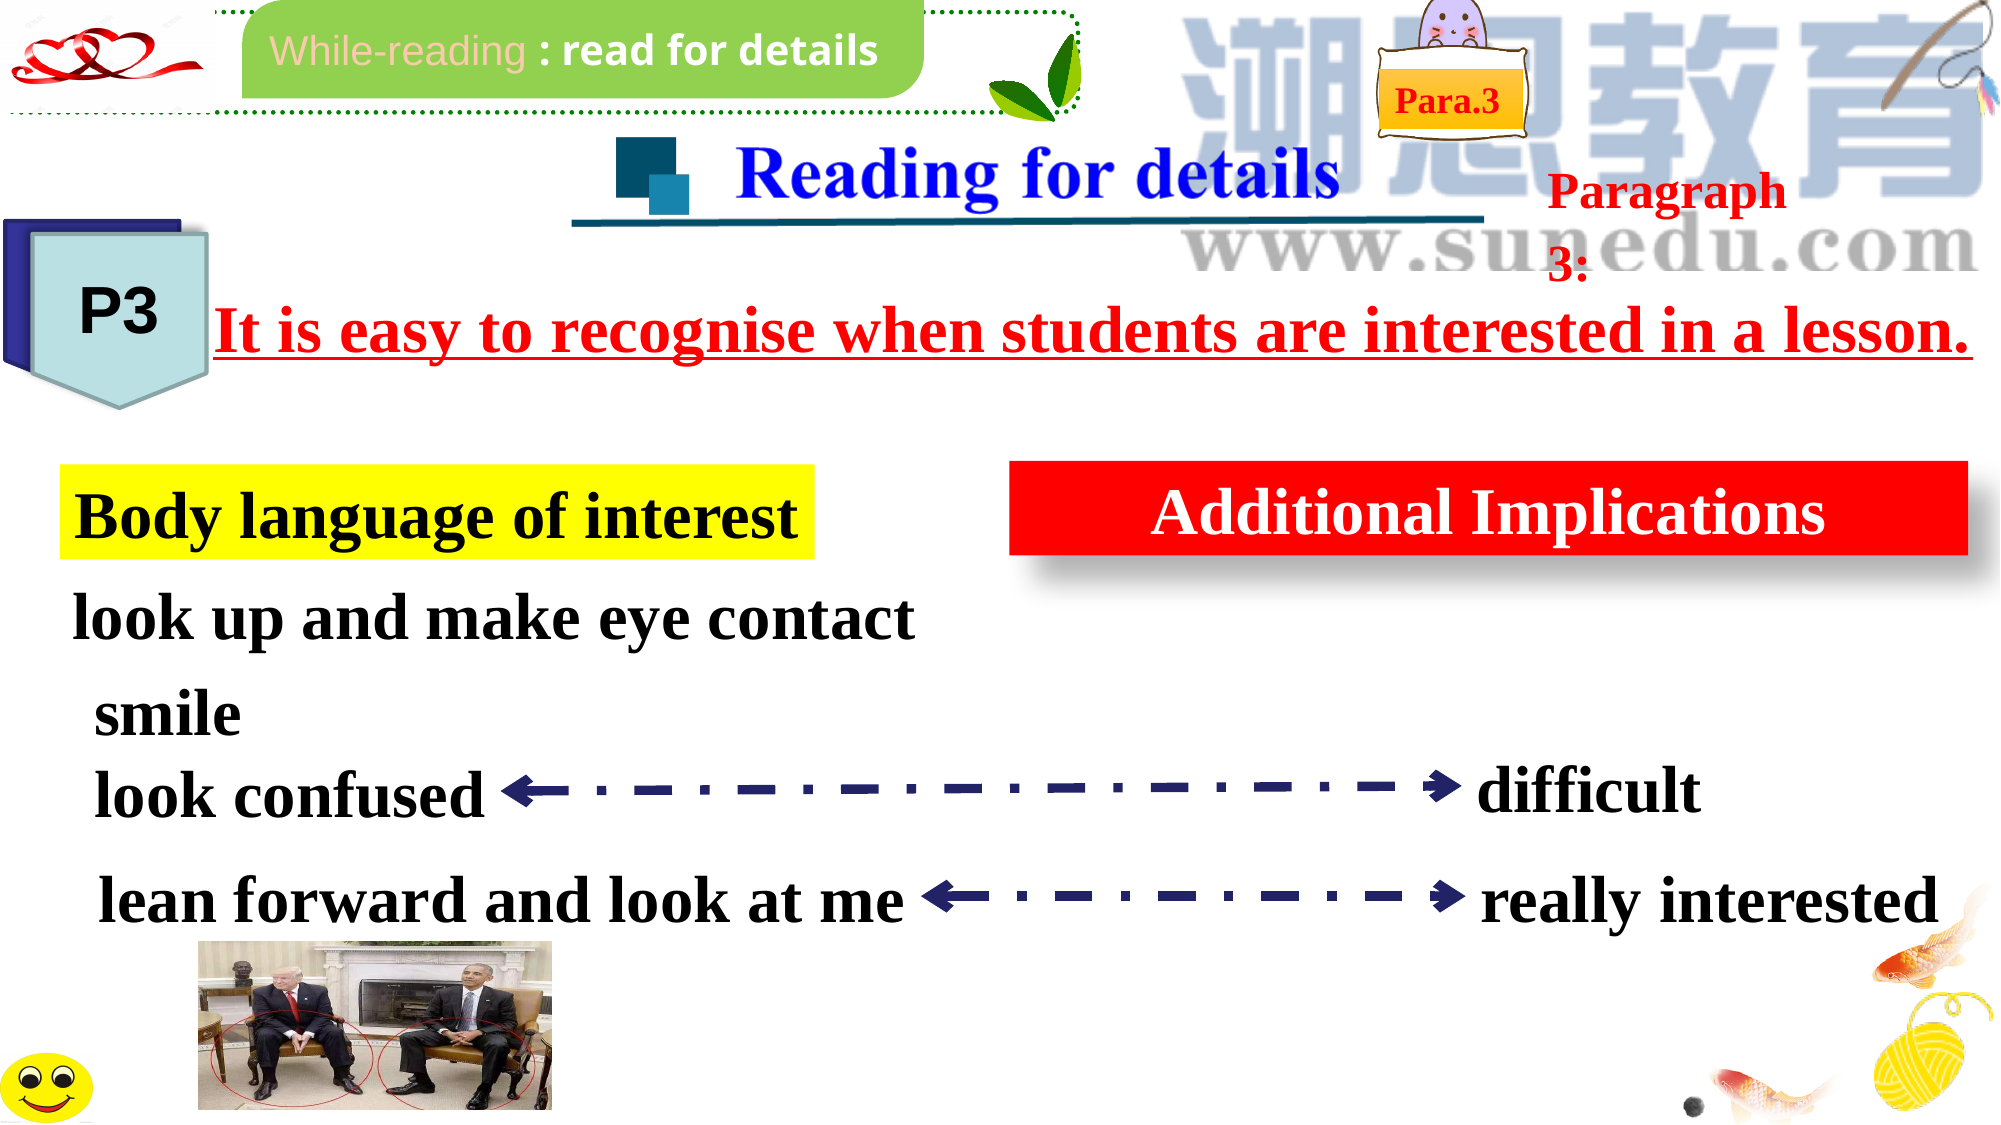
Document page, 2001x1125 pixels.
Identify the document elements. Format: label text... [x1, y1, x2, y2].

picture [1178, 10, 1334, 101]
text_box look up and make eye contact [57, 565, 1042, 661]
text_box Body language of interest [60, 464, 815, 560]
text_box It is easy to recognise when students are interested in a lesson. [207, 275, 2000, 374]
picture [1565, 0, 2000, 271]
text_box lean forward and look at me [83, 848, 921, 944]
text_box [1334, 0, 1568, 101]
picture [198, 941, 552, 1110]
picture [0, 0, 215, 113]
picture [1178, 260, 1564, 271]
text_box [5, 220, 207, 408]
text_box look confused [79, 743, 501, 839]
text_box Additional Implications [1009, 460, 1969, 556]
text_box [571, 101, 1854, 260]
picture [1664, 853, 2000, 1125]
picture [0, 1053, 93, 1123]
text_box While-reading : read for details [241, 0, 926, 100]
text_box difficult [1461, 738, 1718, 834]
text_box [502, 786, 1461, 792]
text_box really interested [1465, 848, 1956, 944]
text_box smile [79, 661, 258, 743]
